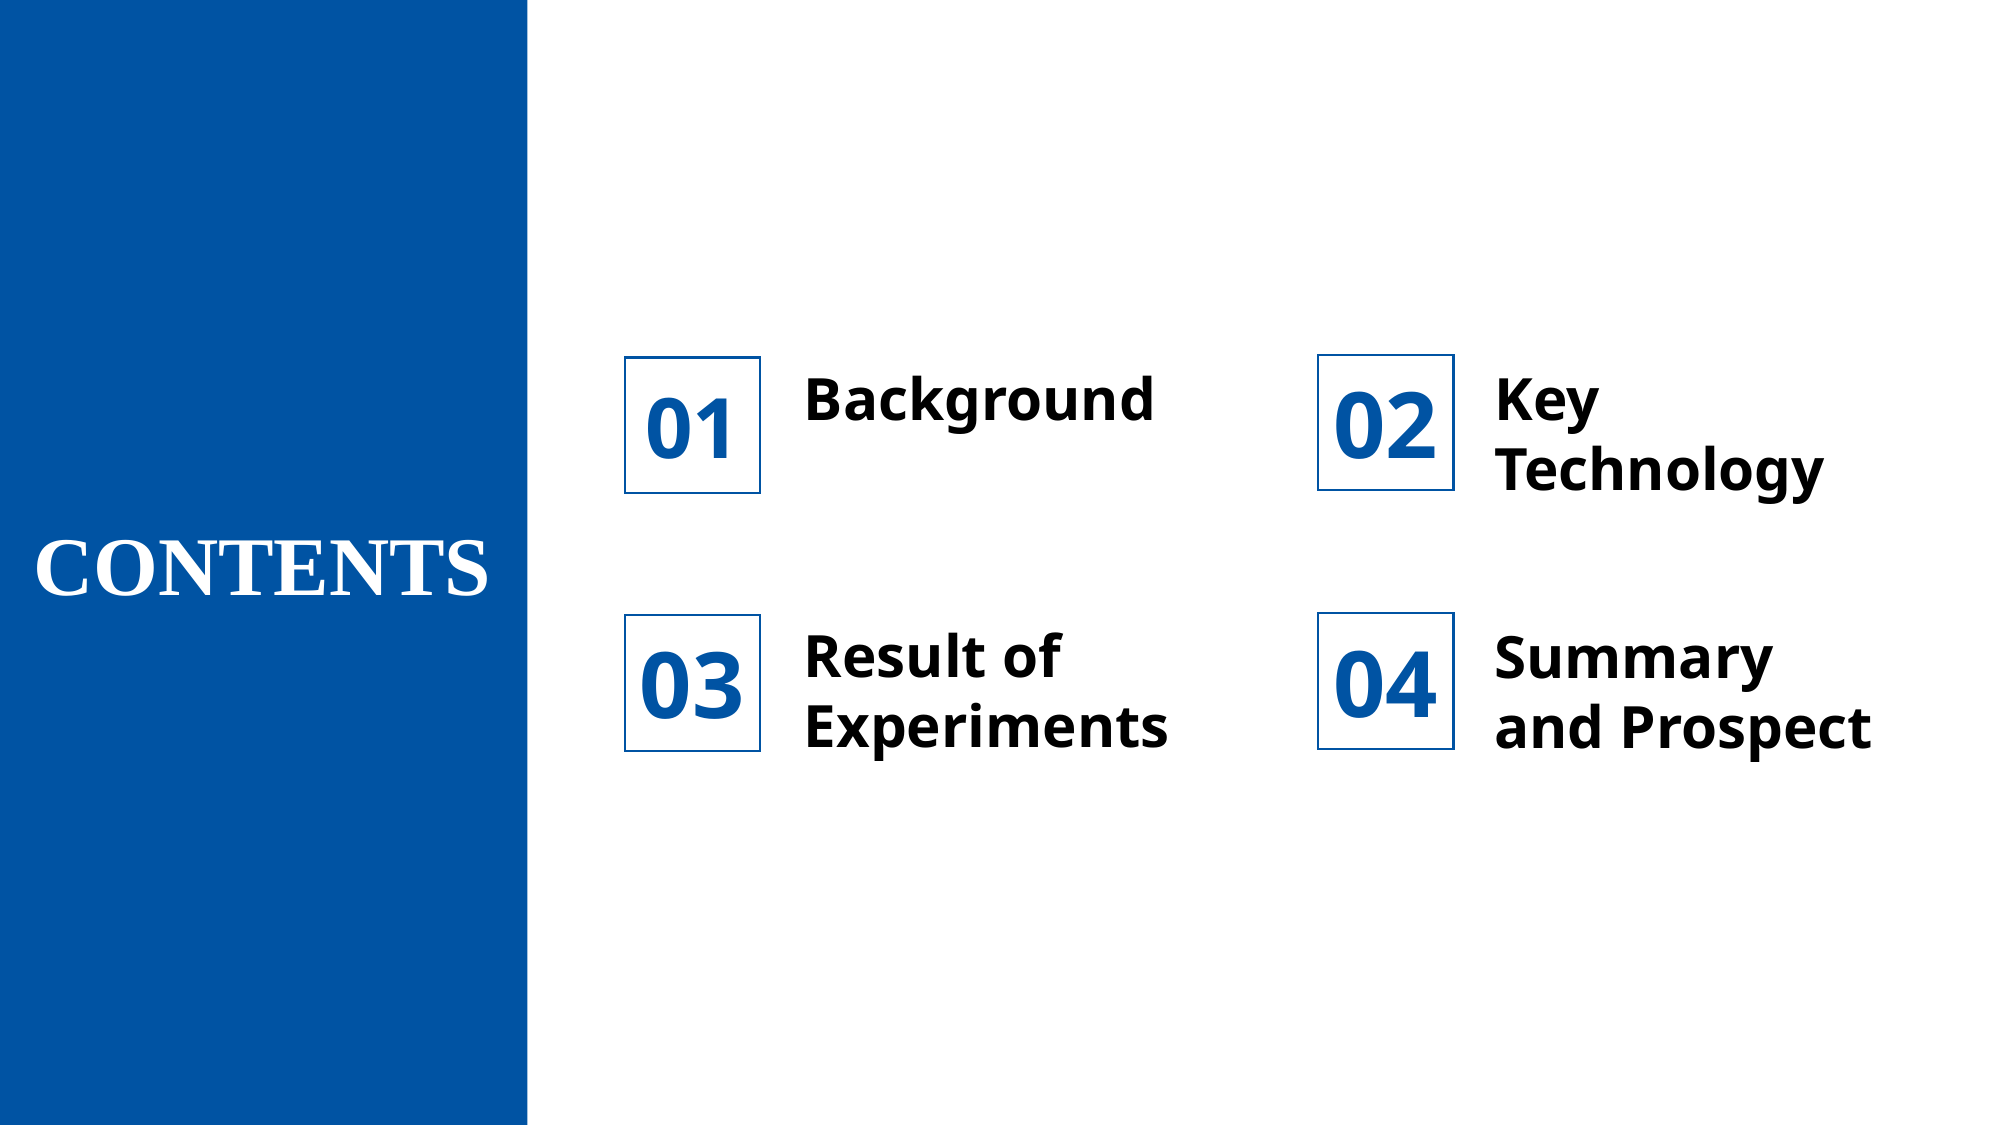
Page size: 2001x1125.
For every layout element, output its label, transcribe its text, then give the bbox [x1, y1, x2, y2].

text_box [0, 0, 529, 1125]
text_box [624, 354, 1183, 494]
text_box CONTENTS [0, 504, 506, 620]
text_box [618, 612, 1206, 769]
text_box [1311, 354, 1873, 511]
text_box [1311, 613, 1896, 770]
